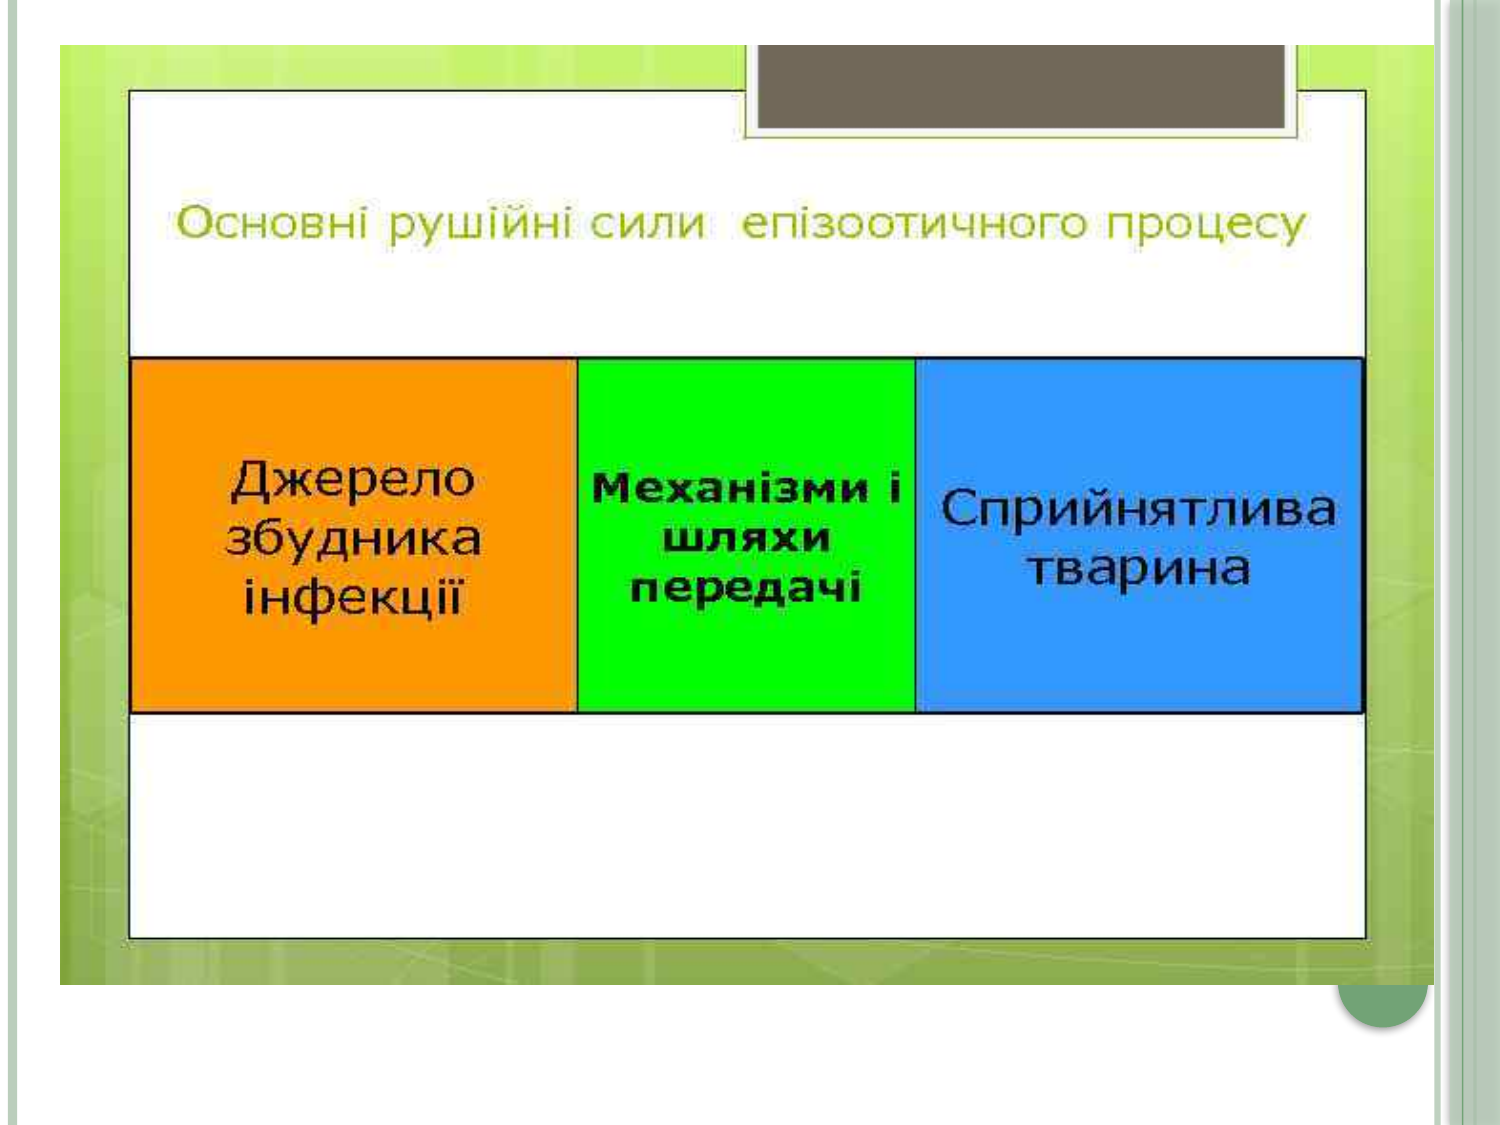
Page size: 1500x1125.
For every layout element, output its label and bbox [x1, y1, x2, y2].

picture [60, 45, 1434, 985]
